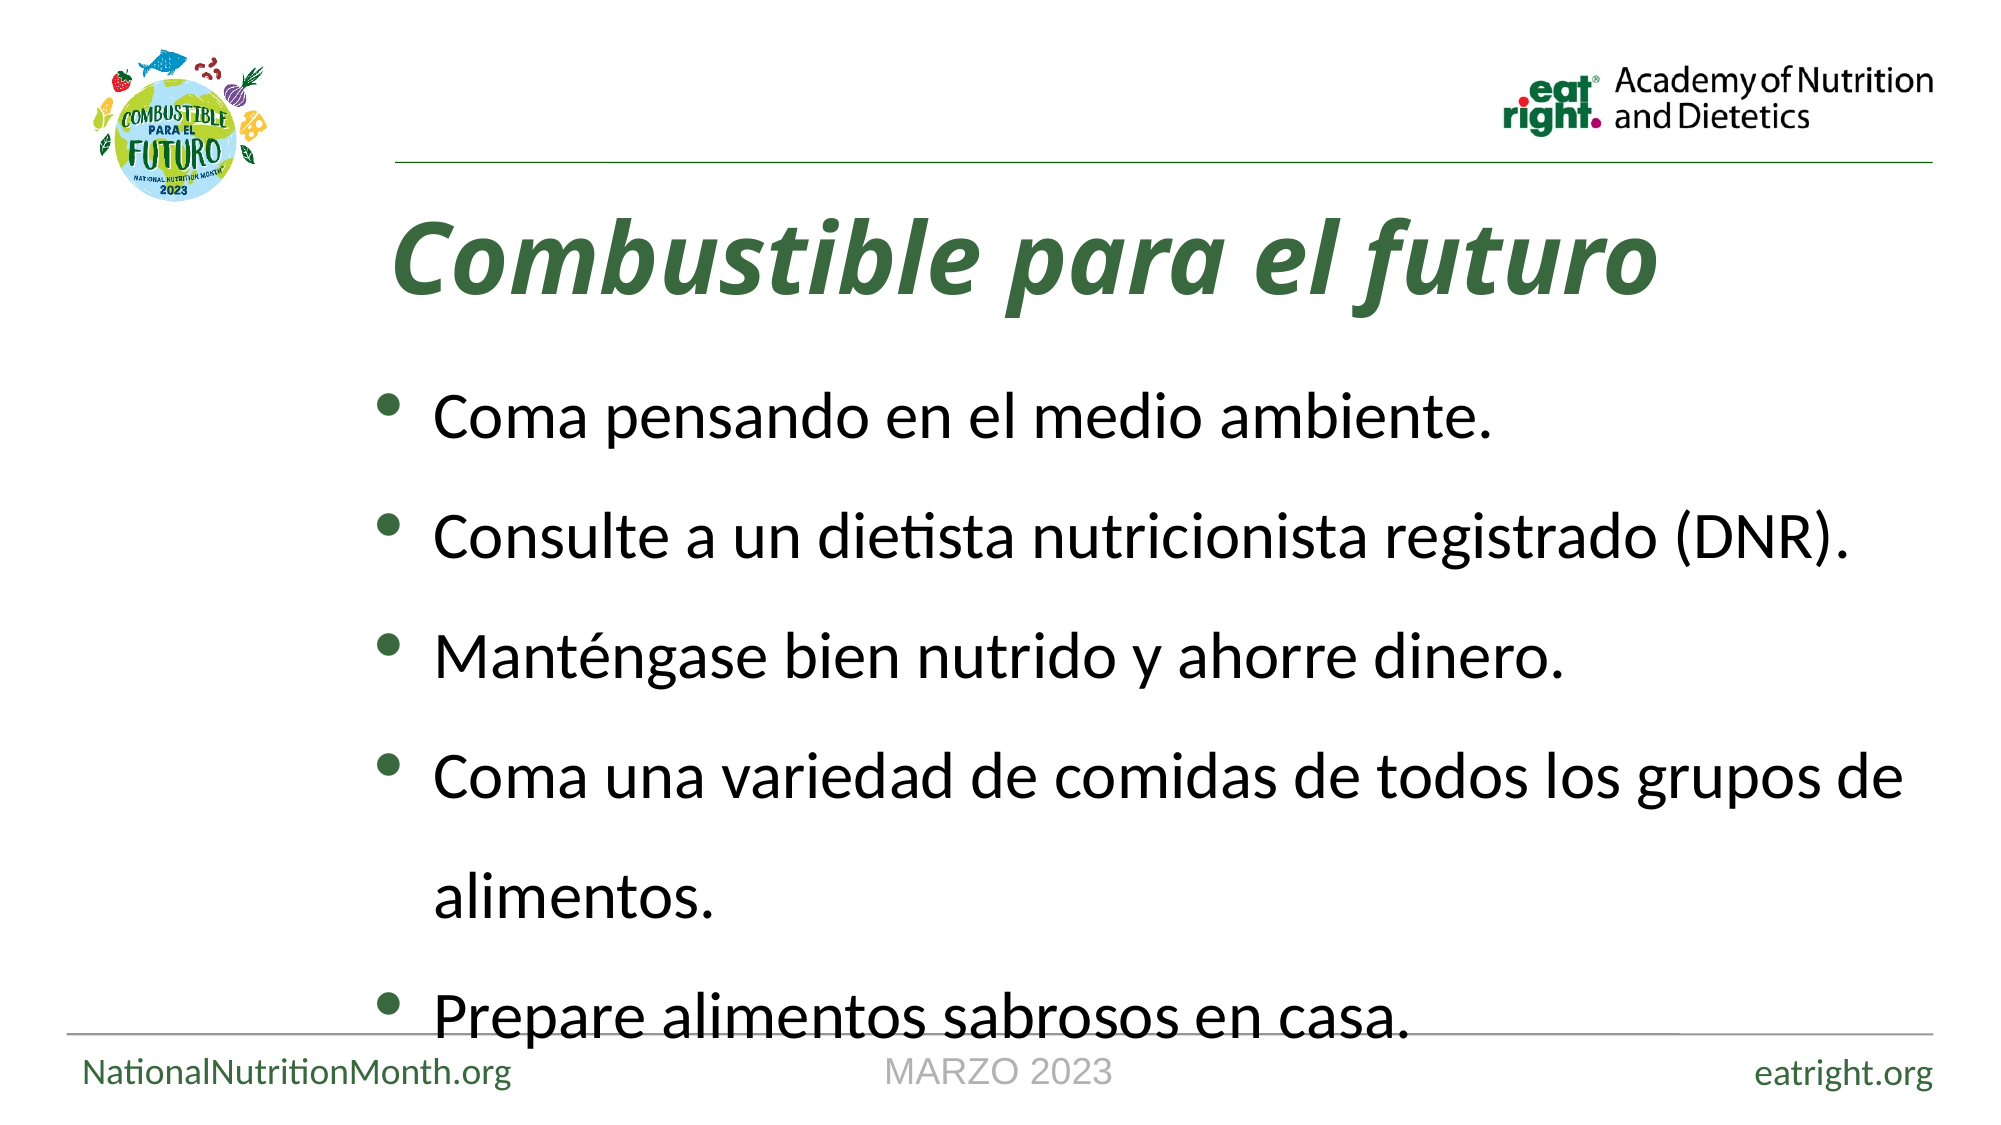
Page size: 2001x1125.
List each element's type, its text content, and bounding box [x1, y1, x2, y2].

list Coma pensando en el medio ambiente. Consulte a un dietista nutricionista registrado (DNR). Manténgase bien nutrido y ahorre dinero. Coma una variedad de comidas de todos los grupos de alimentos. Prepare alimentos sabrosos en casa. [362, 324, 1950, 975]
picture [1501, 62, 1934, 138]
text_box Combustible para el futuro [375, 187, 1900, 338]
picture [87, 36, 267, 213]
